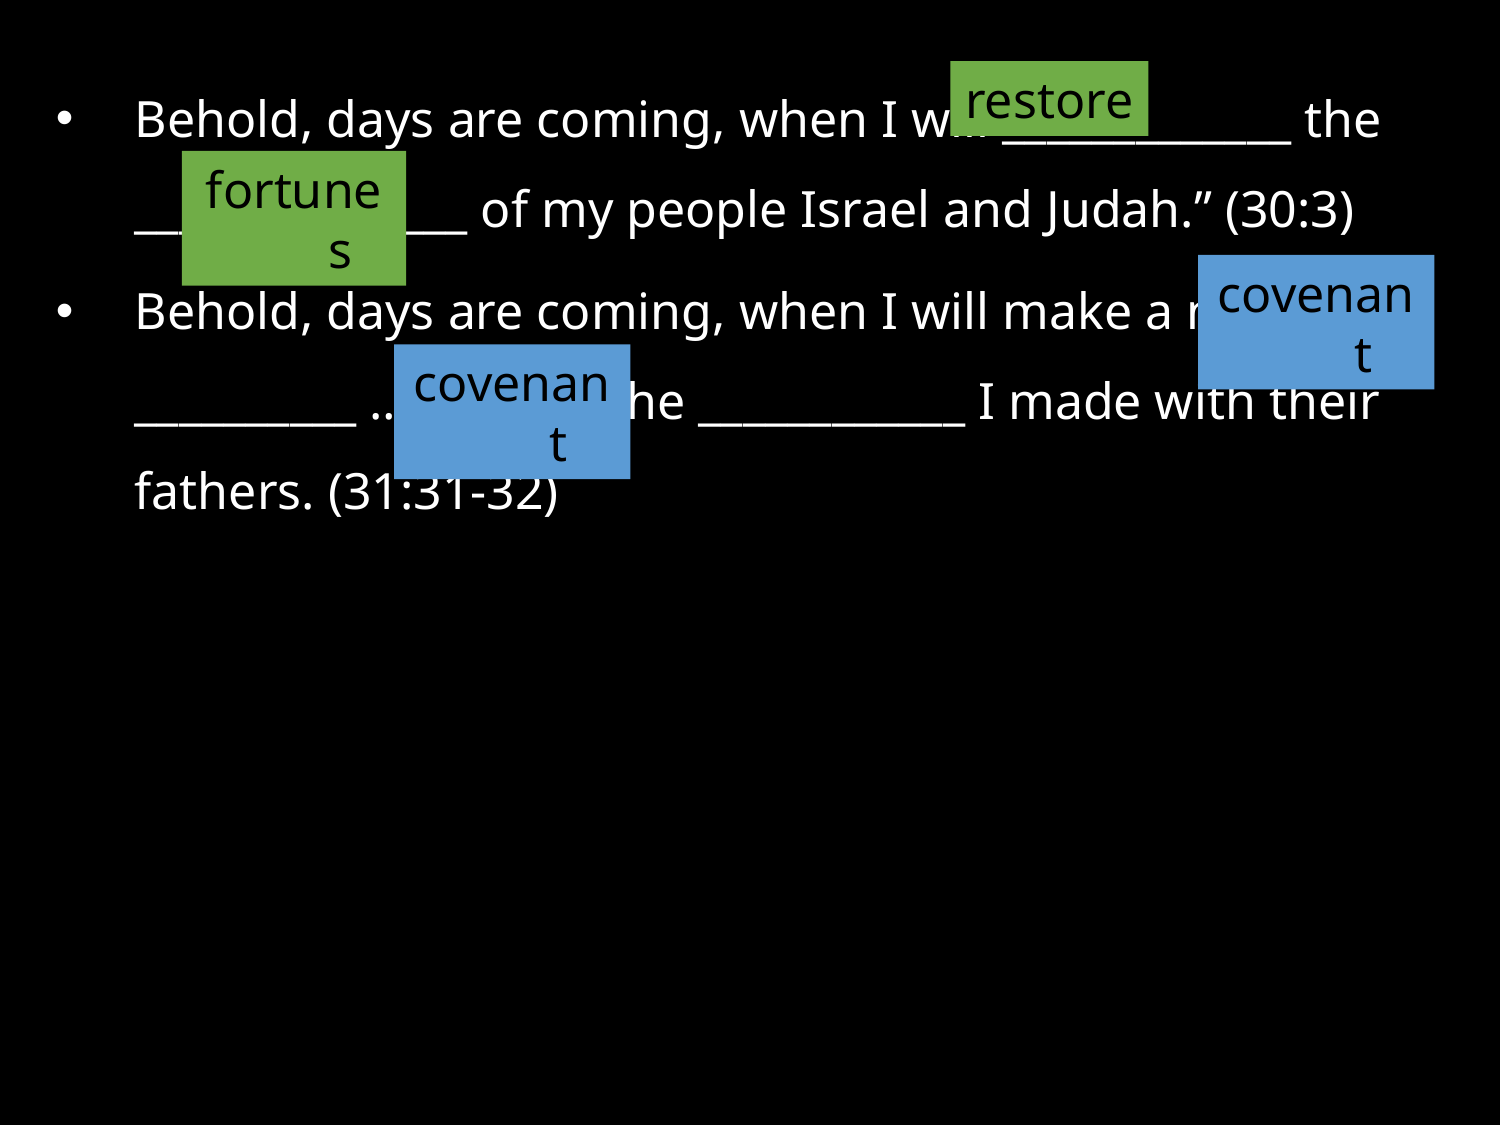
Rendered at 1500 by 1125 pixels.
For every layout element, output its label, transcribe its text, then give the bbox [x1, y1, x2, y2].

text_box Behold, days are coming, when I will _____________ the _______________ of my people Israel and Judah.” (30:3) Behold, days are coming, when I will make a new __________ … not like the ____________ I made with their fathers. (31:31-32) [25, 49, 1460, 1076]
text_box fortunes [181, 150, 407, 286]
text_box restore [950, 61, 1149, 136]
text_box covenant [394, 344, 631, 480]
text_box covenant [1198, 254, 1435, 390]
